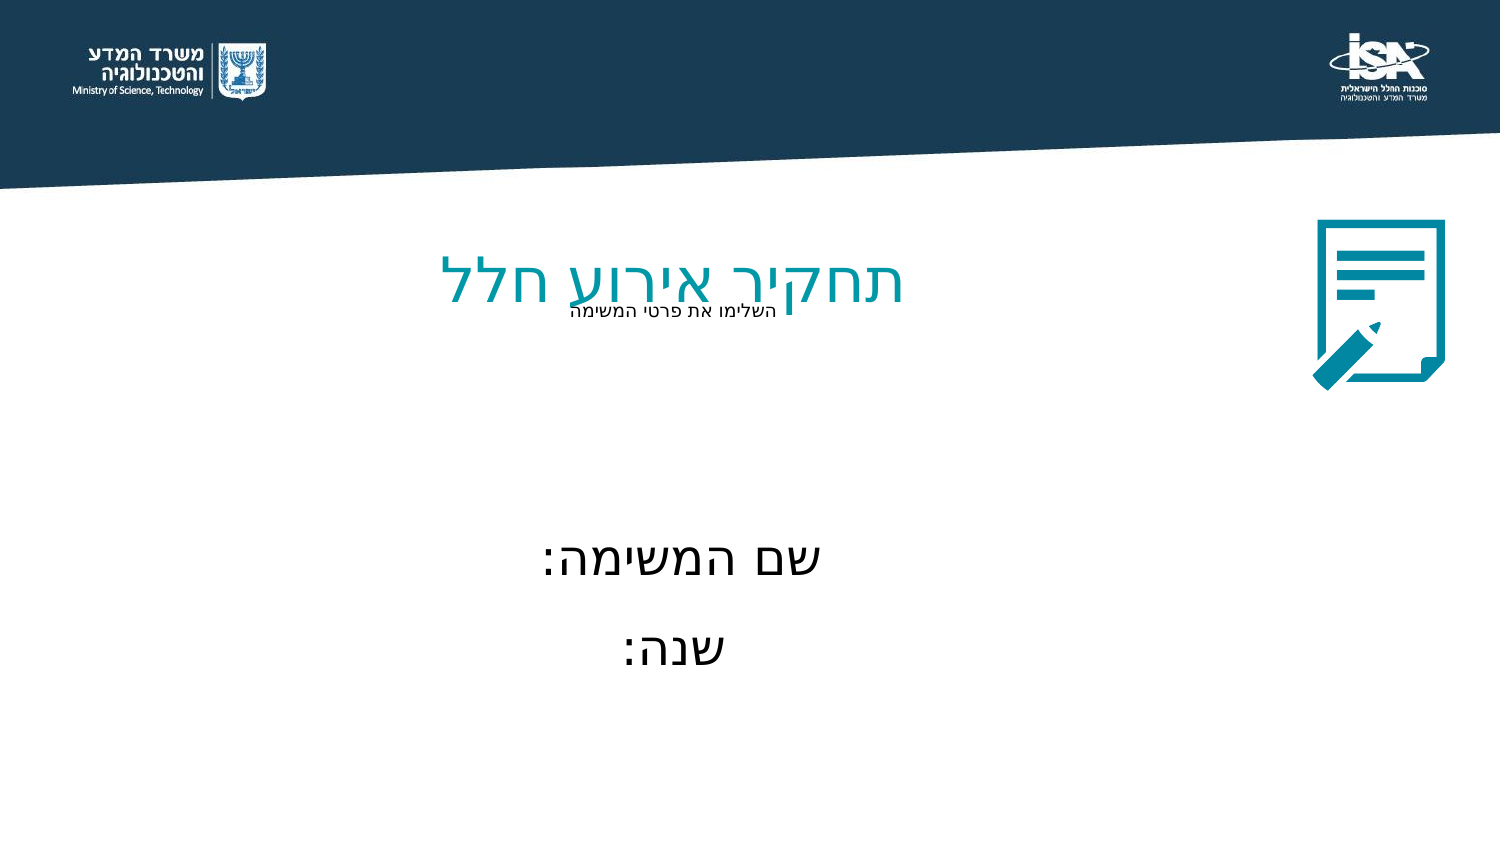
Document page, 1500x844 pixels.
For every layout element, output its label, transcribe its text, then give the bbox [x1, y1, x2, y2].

picture [0, 0, 1500, 844]
text_box תחקיר אירוע חלל שם המשימה: שנה: [80, 187, 1267, 656]
text_box השלימו את פרטי המשימה [554, 287, 792, 329]
